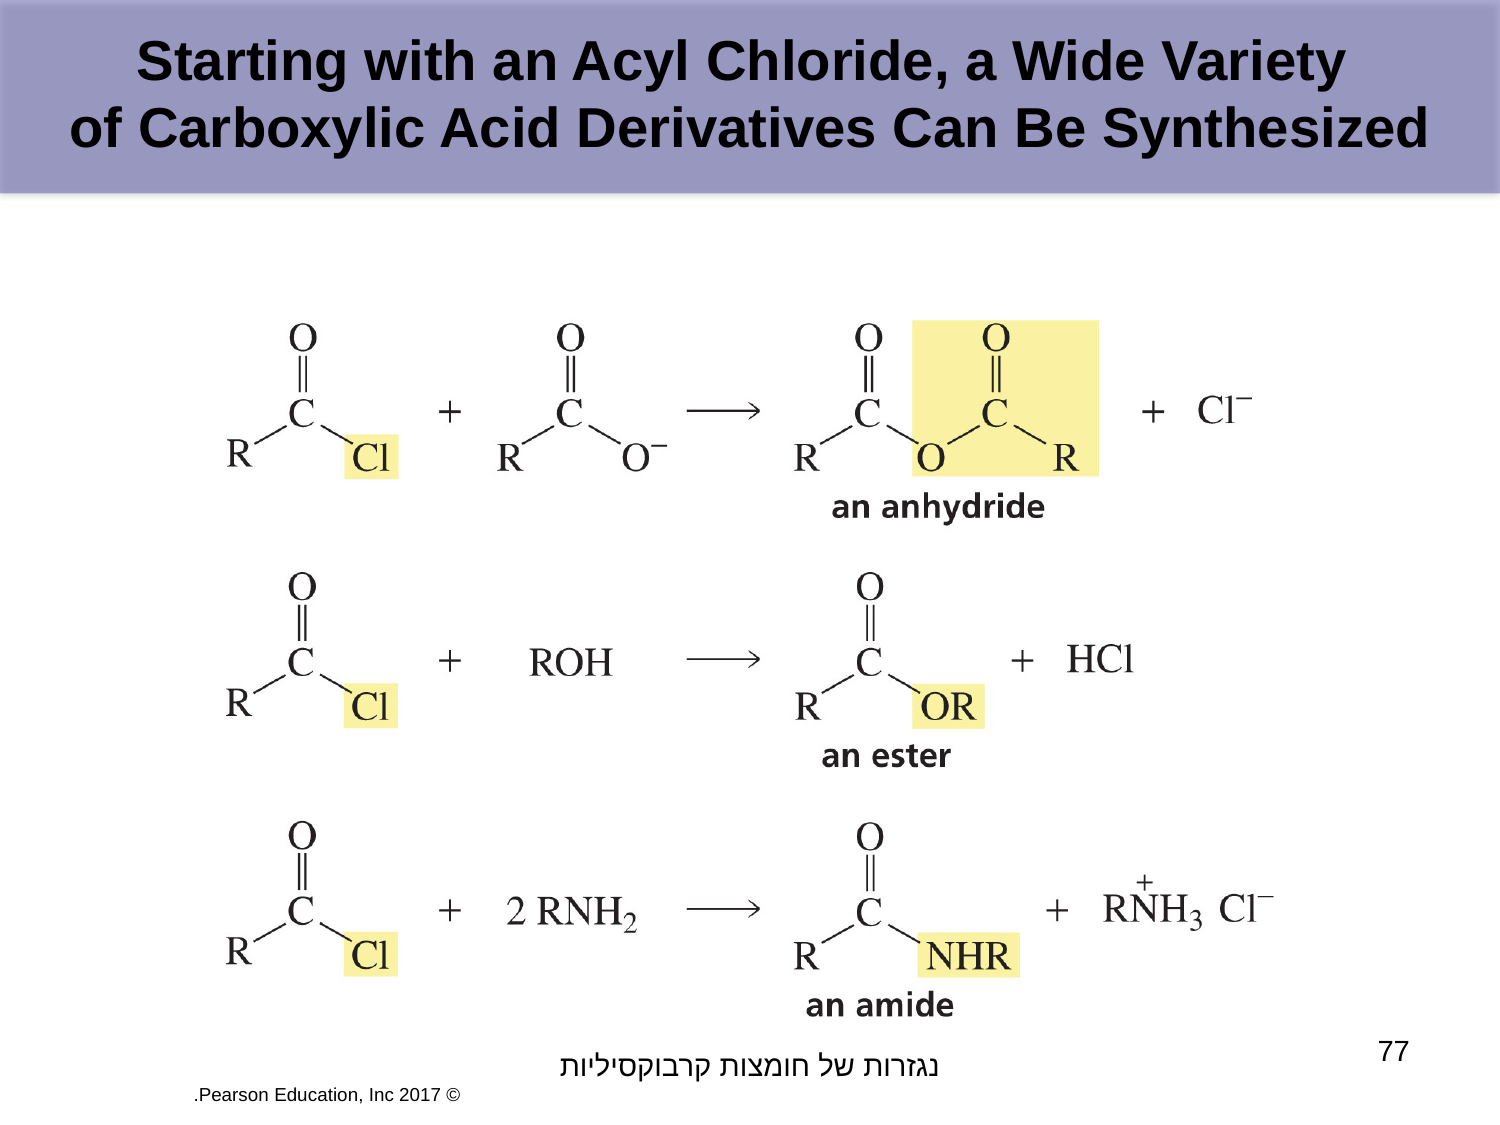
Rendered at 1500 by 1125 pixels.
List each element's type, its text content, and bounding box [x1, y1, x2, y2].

text_box Starting with an Acyl Chloride, a Wide Variety of Carboxylic Acid Derivatives Can Be Synthesized [0, 16, 1500, 167]
footer נגזרות של חומצות קרבוקסיליות [512, 1039, 988, 1118]
slide_number 77 [1074, 1024, 1426, 1103]
picture [218, 312, 1282, 1023]
